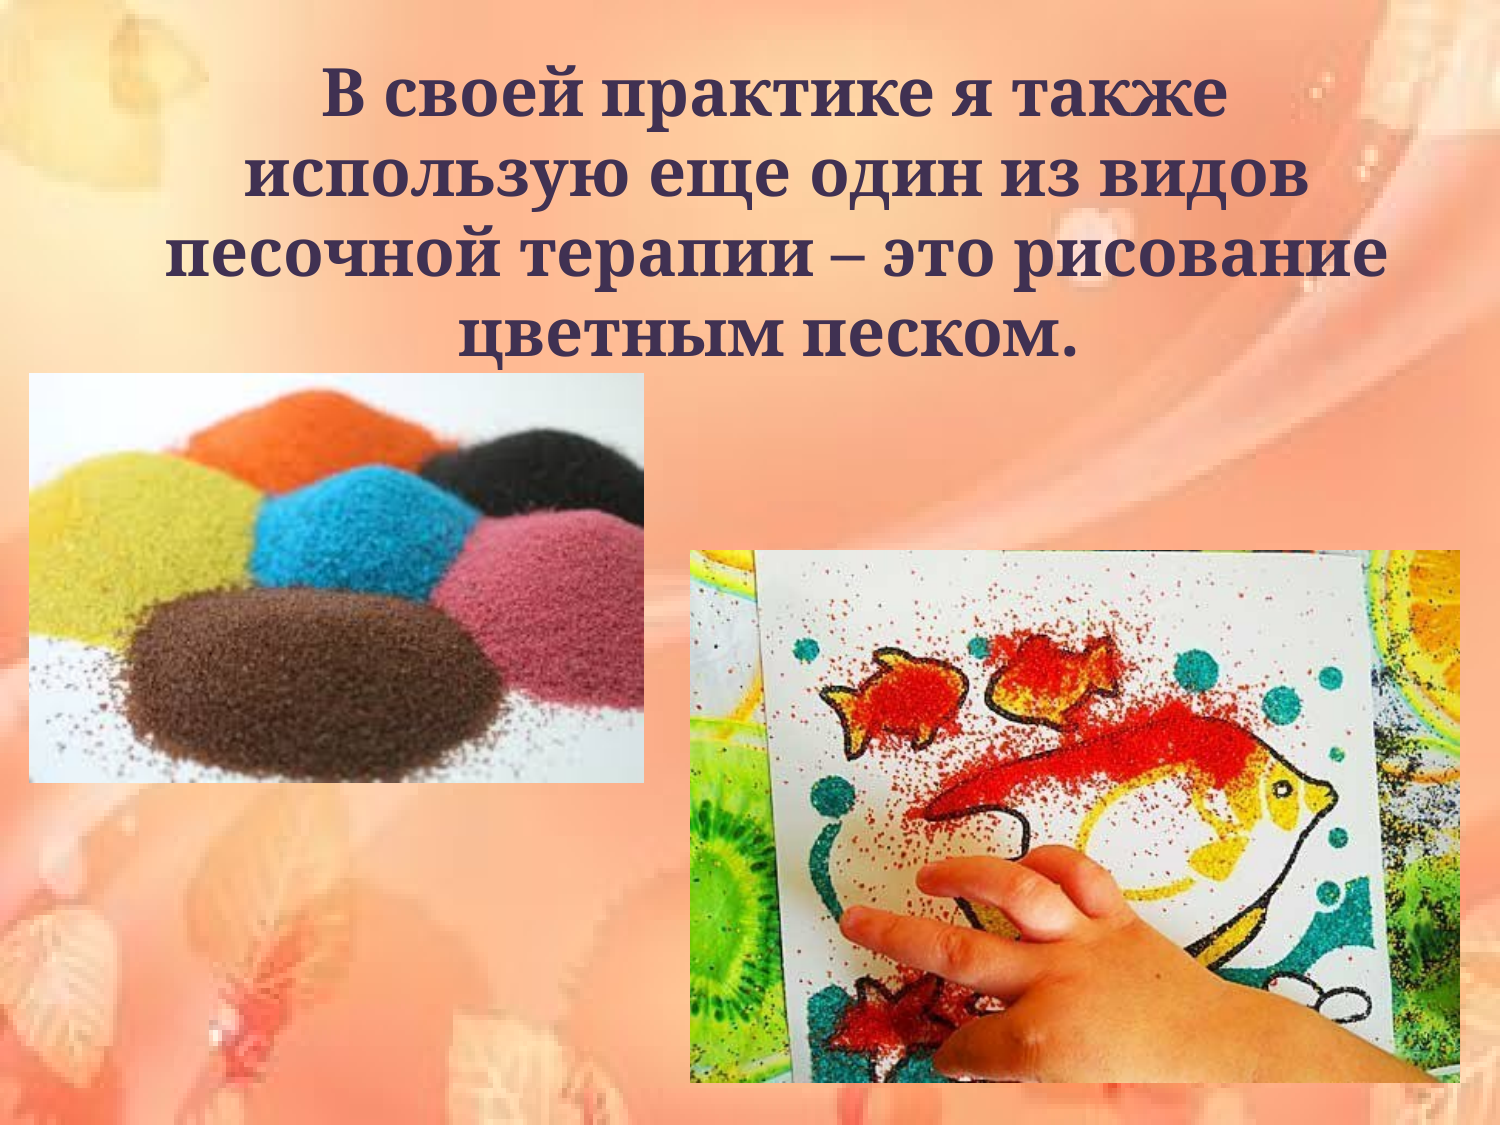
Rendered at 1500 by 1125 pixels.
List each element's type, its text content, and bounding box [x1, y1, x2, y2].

text_box В своей практике я также использую еще один из видов песочной терапии – это рисование цветным песком. [74, 42, 1425, 1005]
picture [0, 0, 1500, 1125]
